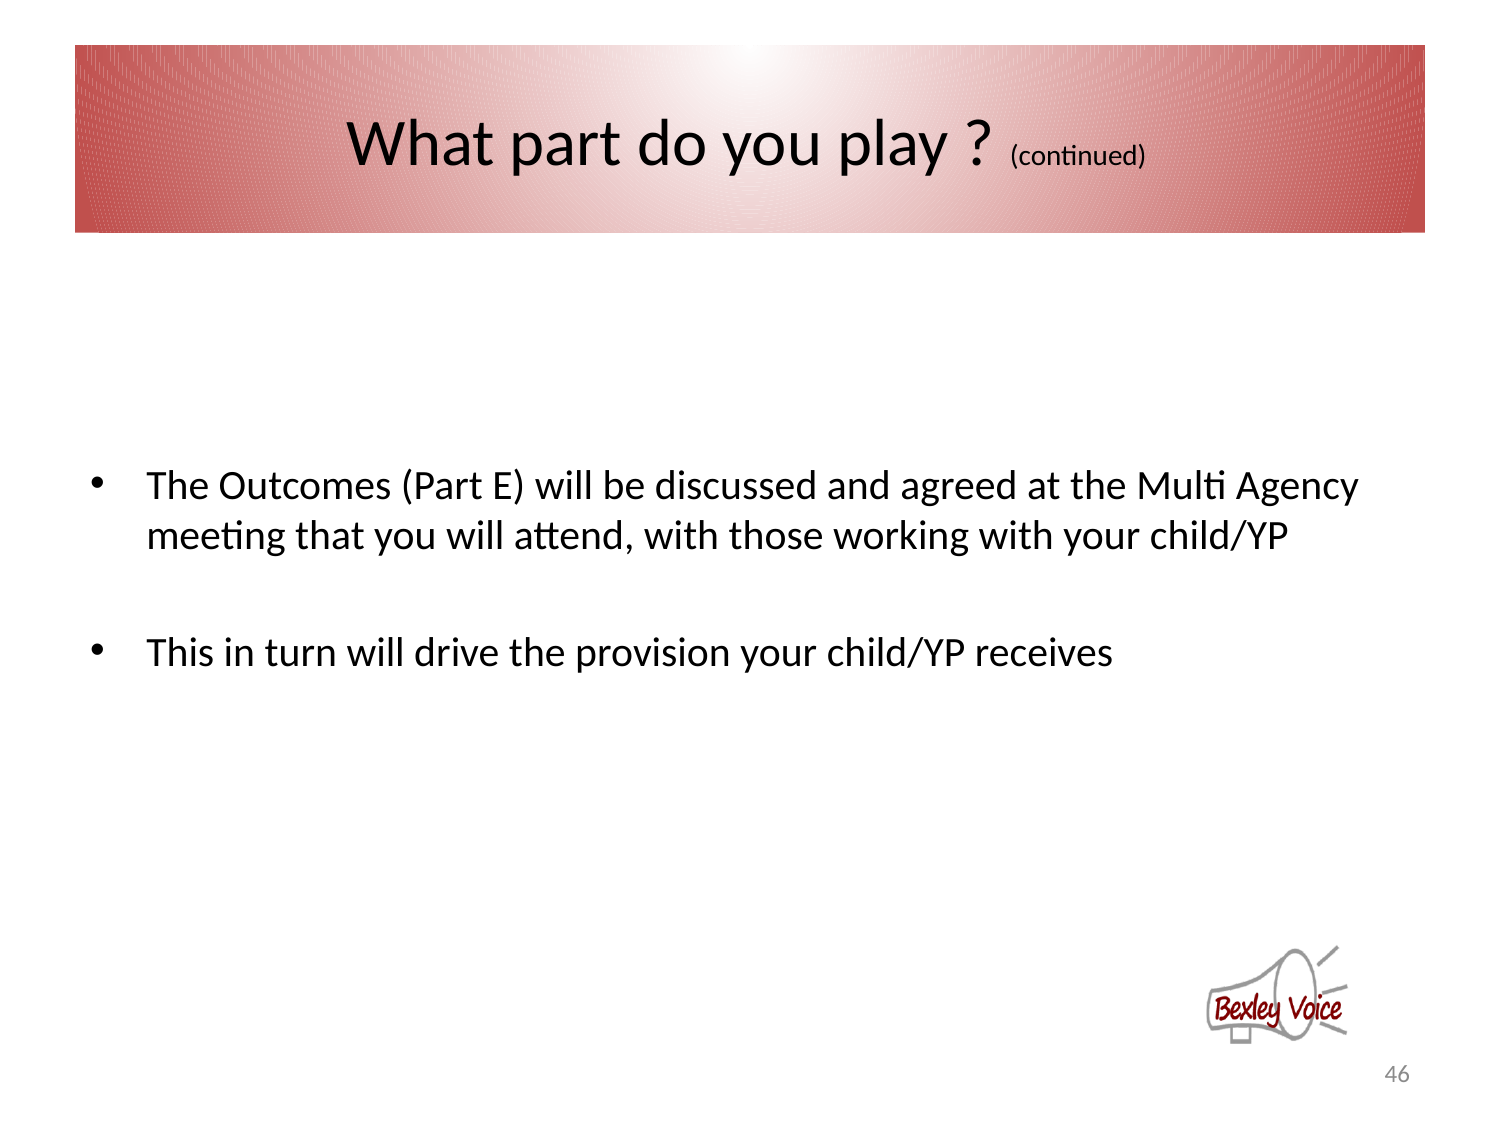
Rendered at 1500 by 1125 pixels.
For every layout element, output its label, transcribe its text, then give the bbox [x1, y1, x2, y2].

picture [1187, 942, 1366, 1050]
title What part do you play ? (continued) [75, 45, 1425, 233]
slide_number 46 [1074, 1042, 1425, 1103]
list The Outcomes (Part E) will be discussed and agreed at the Multi Agency meeting that you will attend, with those working with your child/YP This in turn will drive the provision your child/YP receives [75, 450, 1425, 925]
